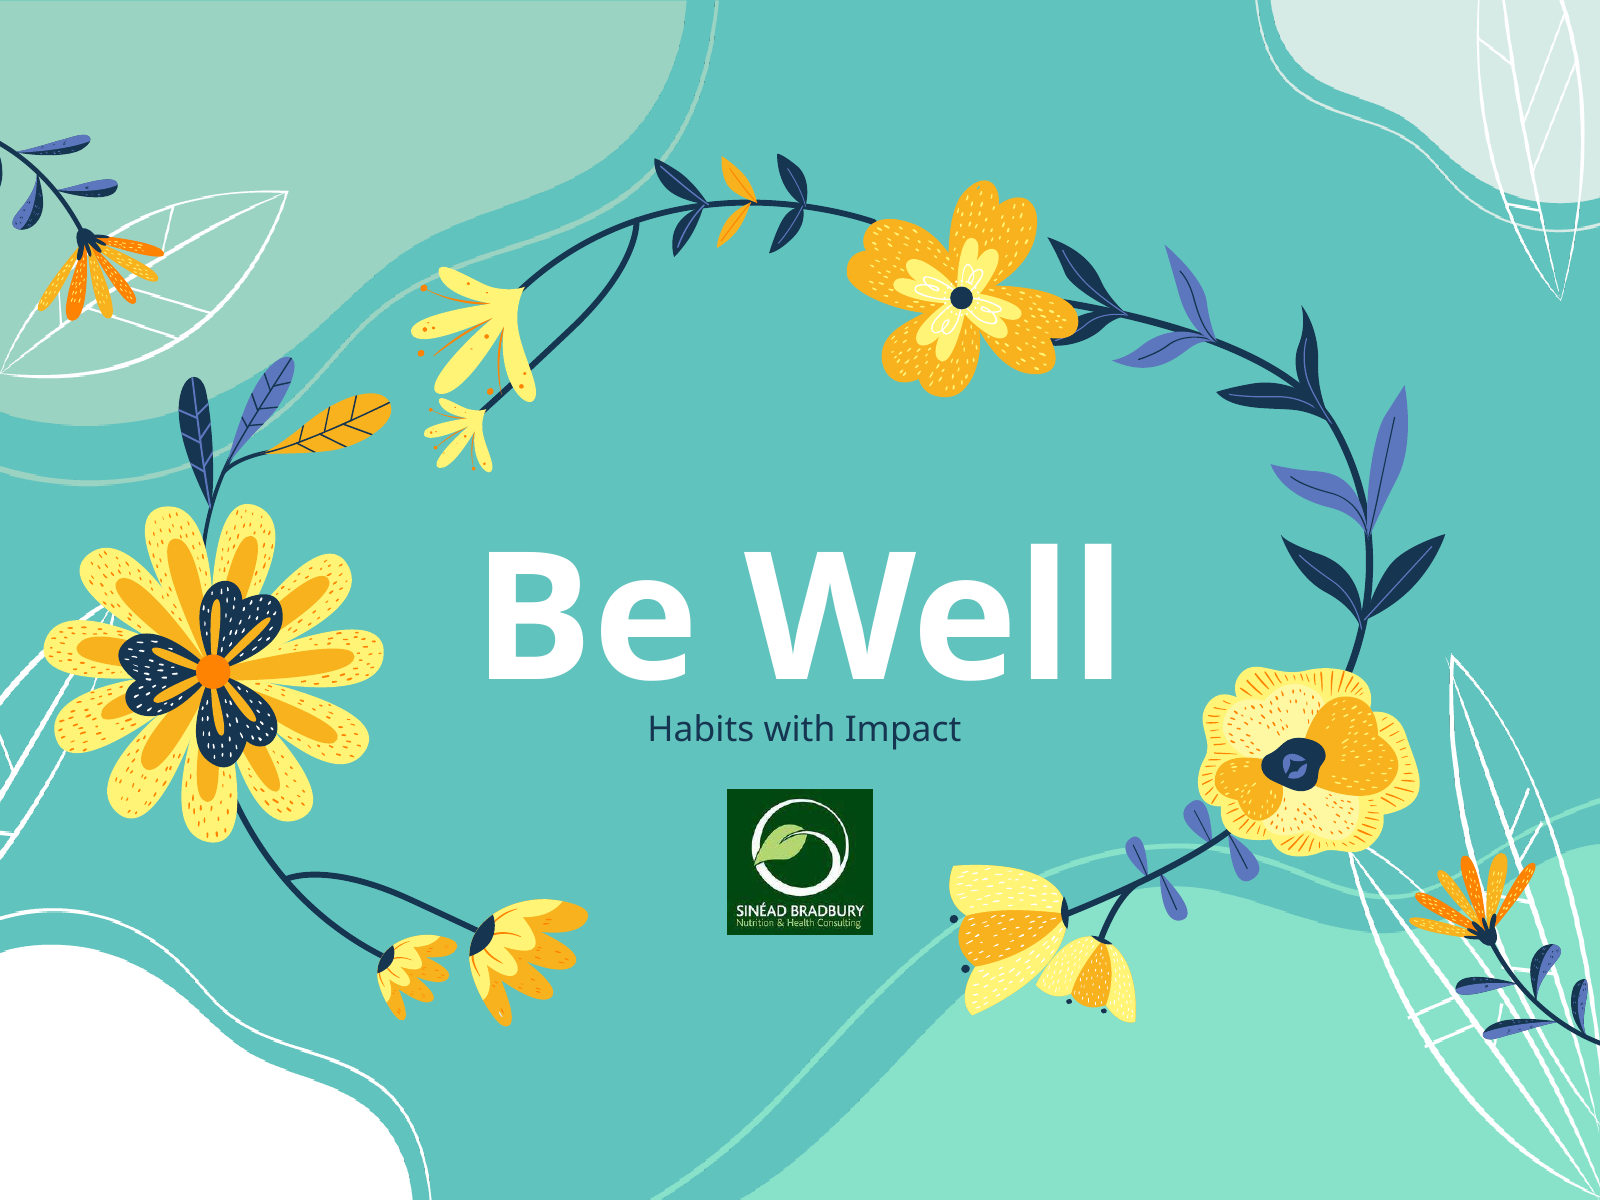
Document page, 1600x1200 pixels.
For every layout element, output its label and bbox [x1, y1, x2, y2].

picture [0, 324, 1600, 1200]
text_box [0, 119, 165, 324]
text_box [34, 153, 1446, 1030]
picture [0, 0, 1600, 850]
picture [726, 789, 873, 936]
text_box [1408, 850, 1600, 1055]
